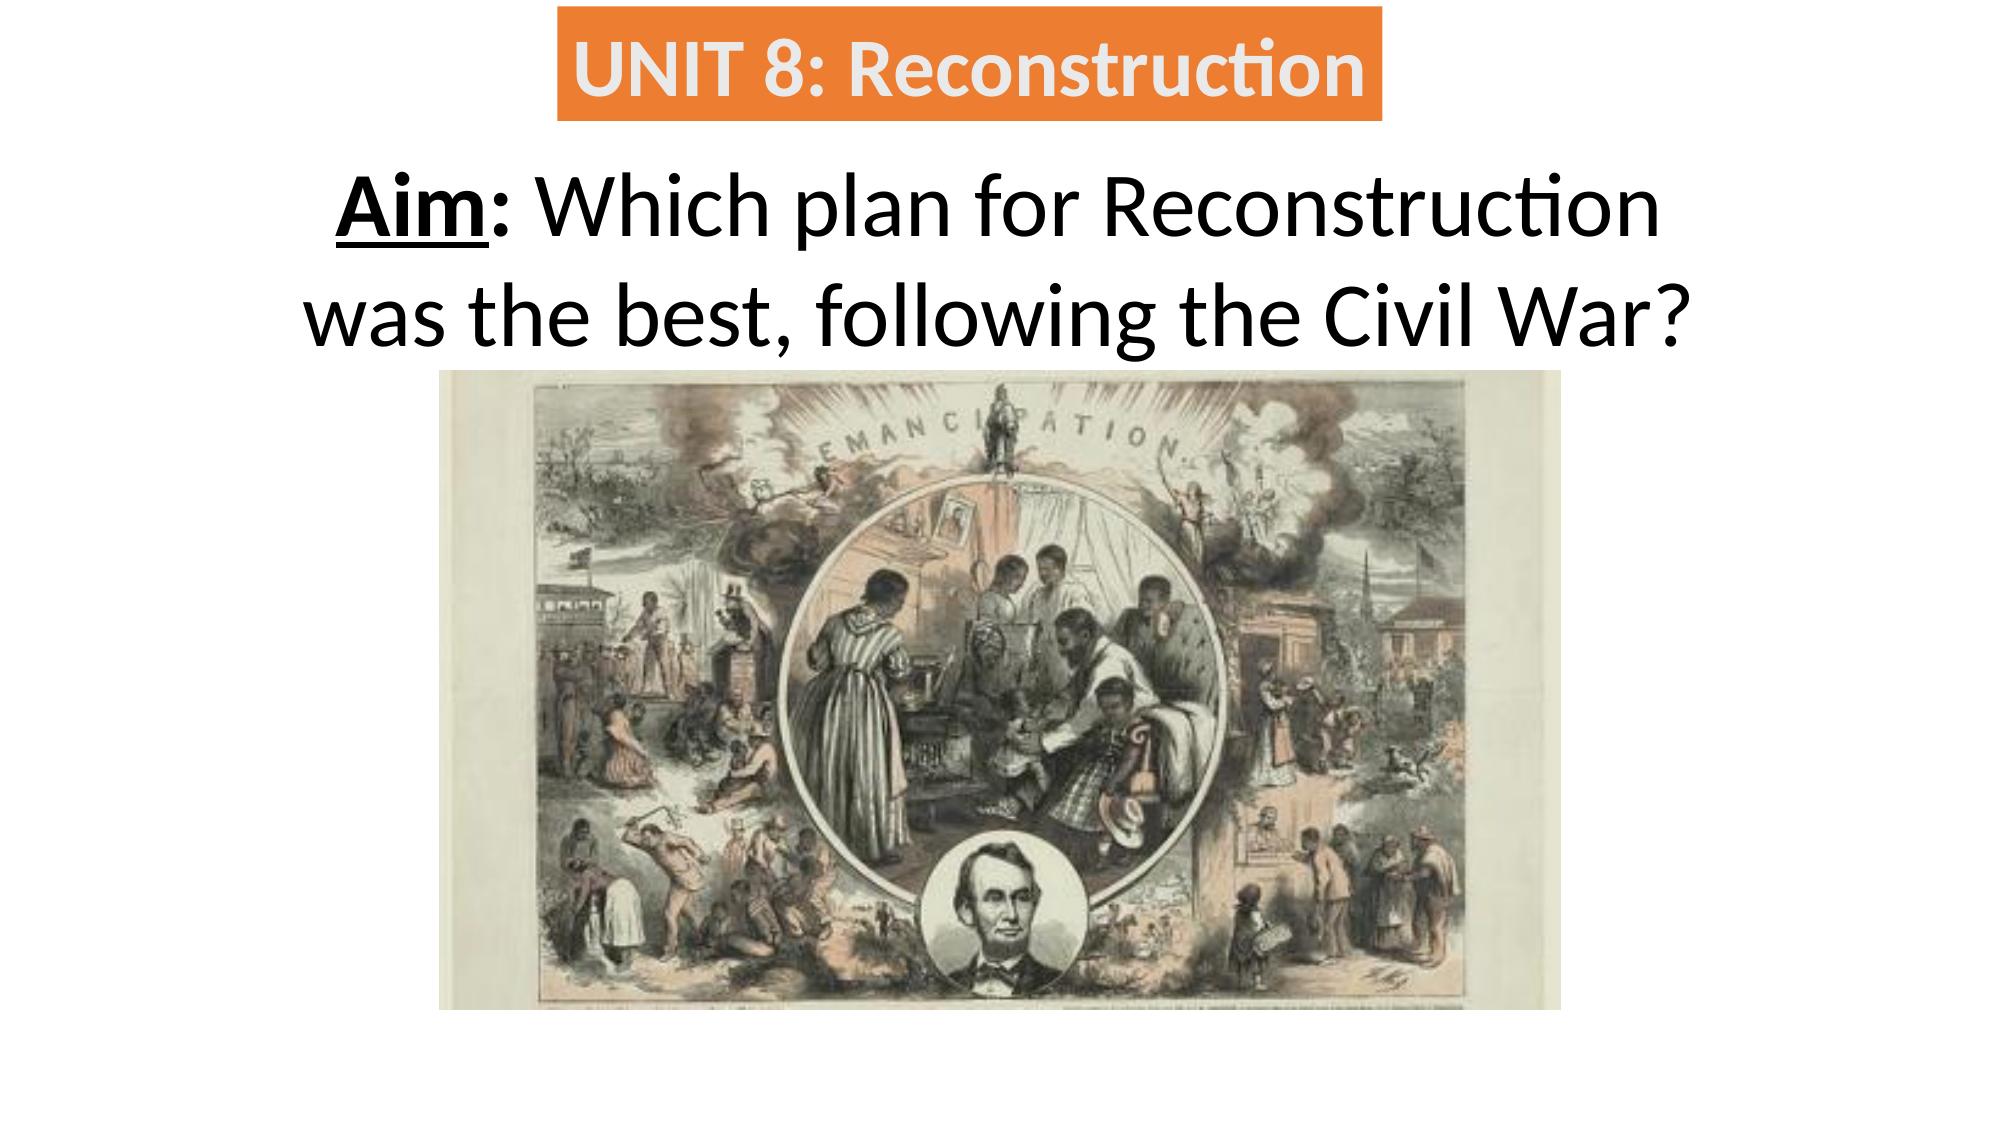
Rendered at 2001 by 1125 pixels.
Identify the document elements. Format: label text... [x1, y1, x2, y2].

text_box UNIT 8: Reconstruction [557, 6, 1383, 121]
text_box Aim: Which plan for Reconstruction was the best, following the Civil War? [287, 137, 1713, 375]
picture [439, 370, 1561, 1010]
